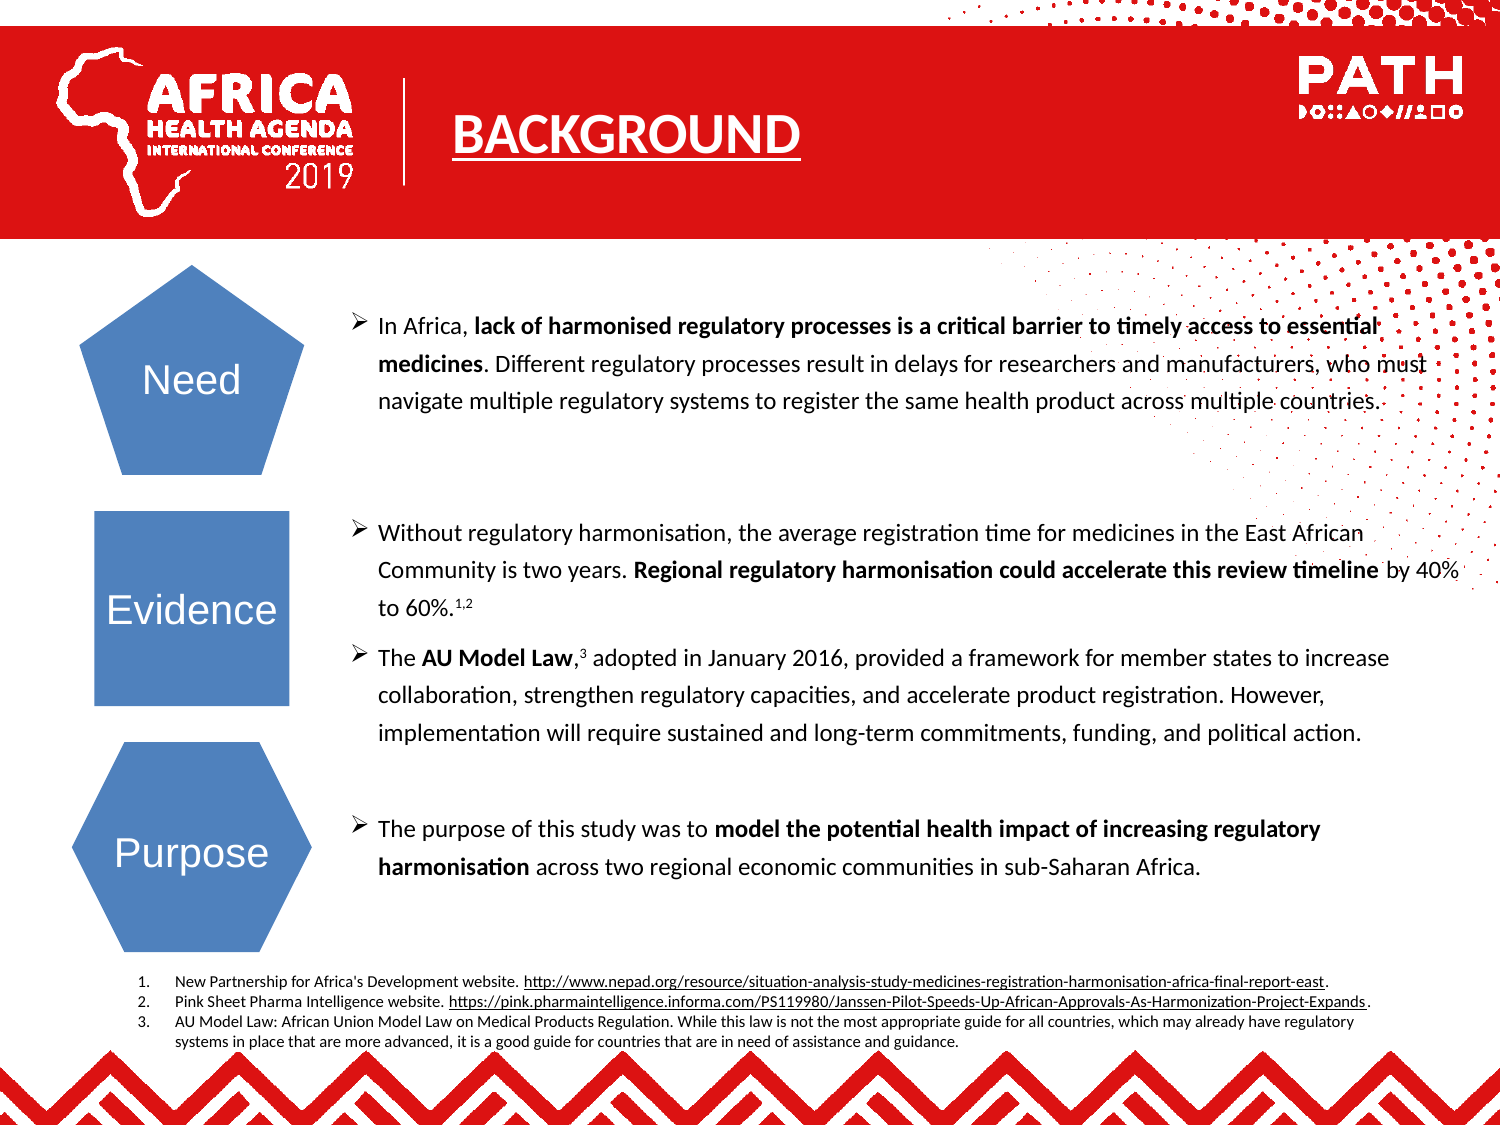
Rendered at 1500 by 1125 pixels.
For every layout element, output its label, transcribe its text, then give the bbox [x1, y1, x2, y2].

text_box [94, 511, 290, 568]
text_box The purpose of this study was to model the potential health impact of increasing regulatory harmonisation across two regional economic communities in sub-Saharan Africa. [349, 805, 1463, 881]
text_box Need [94, 338, 290, 417]
text_box New Partnership for Africa's Development website. http://www.nepad.org/resource/situation-analysis-study-medicines-registration-harmonisation-africa-final-report-east. Pink Sheet Pharma Intelligence website. https://pink.pharmaintelligence.informa.com/PS119980/Janssen-Pilot-Speeds-Up-African-Approvals-As-Harmonization-Project-Expands. AU Model Law: African Union Model Law on Medical Products Regulation. While this law is not the most appropriate guide for all countries, which may already have regulatory systems in place that are more advanced, it is a good guide for countries that are in need of assistance and guidance. [122, 974, 1400, 1048]
text_box [79, 264, 305, 390]
title BACKGROUND [437, 88, 1425, 174]
text_box Evidence [94, 568, 290, 647]
text_box In Africa, lack of harmonised regulatory processes is a critical barrier to timely access to essential medicines. Different regulatory processes result in delays for researchers and manufacturers, who must navigate multiple regulatory systems to register the same health product across multiple countries. [349, 302, 1463, 415]
picture [0, 0, 1500, 1125]
text_box Purpose [94, 811, 290, 890]
text_box [94, 647, 290, 707]
text_box [71, 742, 312, 953]
text_box Without regulatory harmonisation, the average registration time for medicines in the East African Community is two years. Regional regulatory harmonisation could accelerate this review timeline by 40% to 60%.1,2 The AU Model Law,3 adopted in January 2016, provided a framework for member states to increase collaboration, strengthen regulatory capacities, and accelerate product registration. However, implementation will require sustained and long-term commitments, funding, and political action. [349, 508, 1463, 747]
text_box [103, 417, 281, 475]
